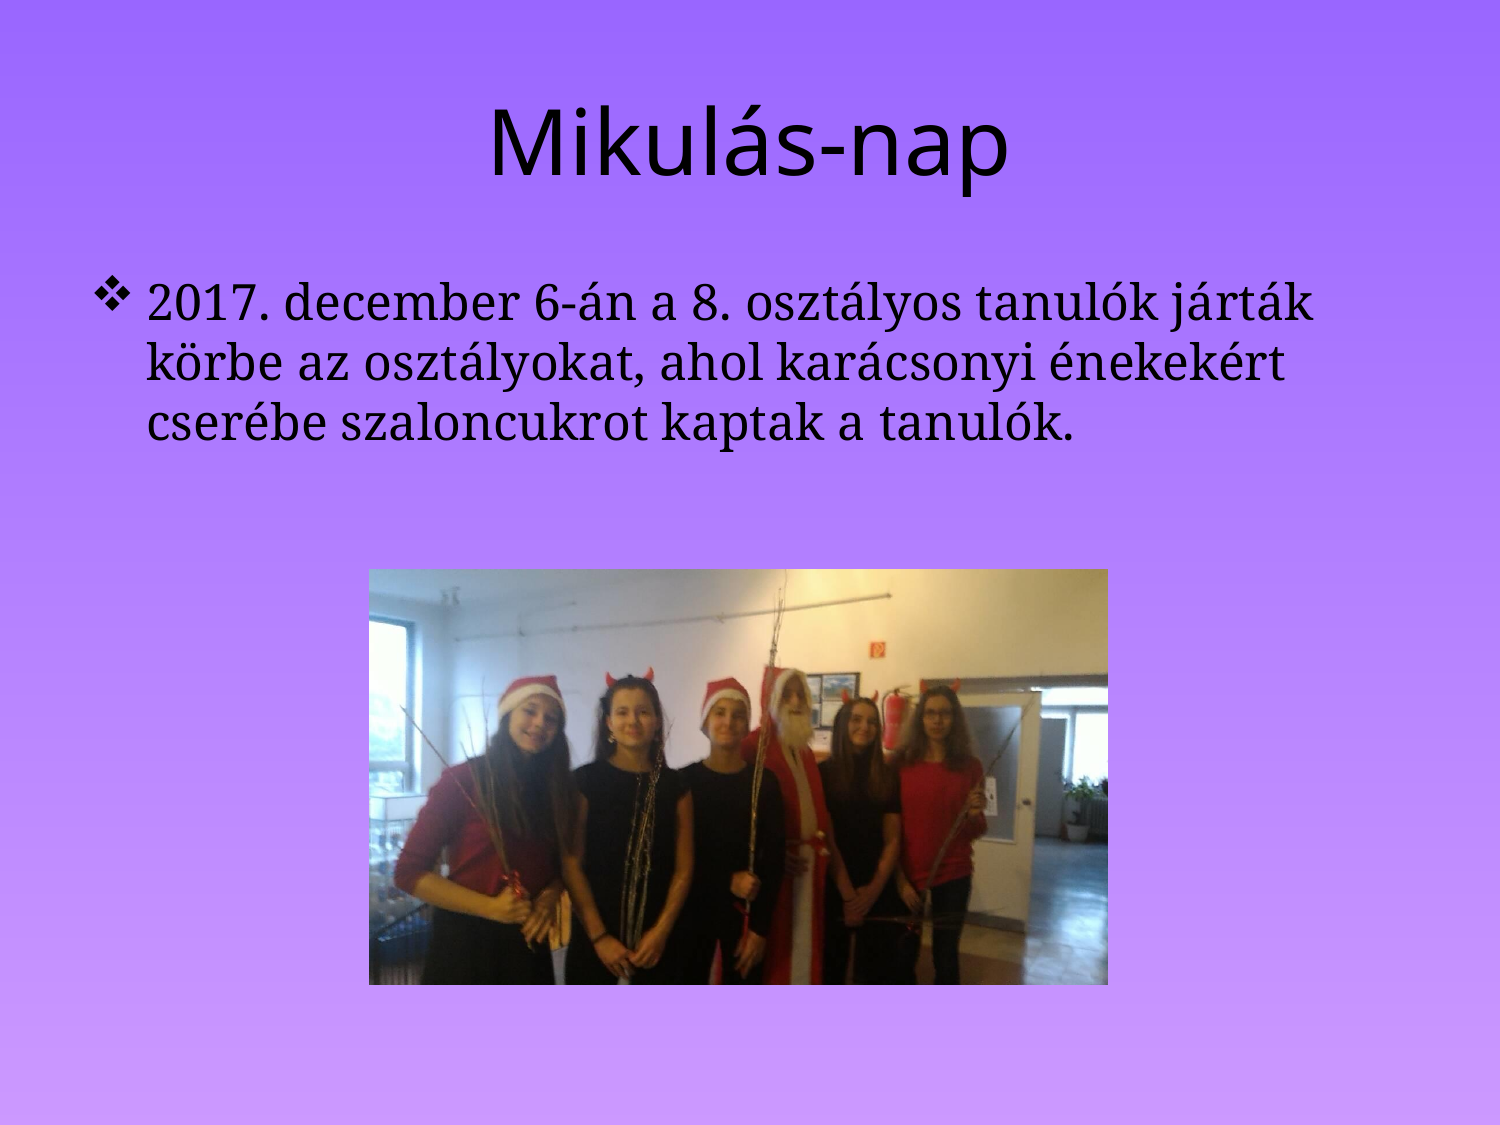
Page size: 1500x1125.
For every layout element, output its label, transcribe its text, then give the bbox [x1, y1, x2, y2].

picture [368, 568, 1108, 985]
title Mikulás-nap [75, 45, 1425, 233]
list 2017. december 6-án a 8. osztályos tanulók járták körbe az osztályokat, ahol karácsonyi énekekért cserébe szaloncukrot kaptak a tanulók. [75, 262, 1425, 1005]
